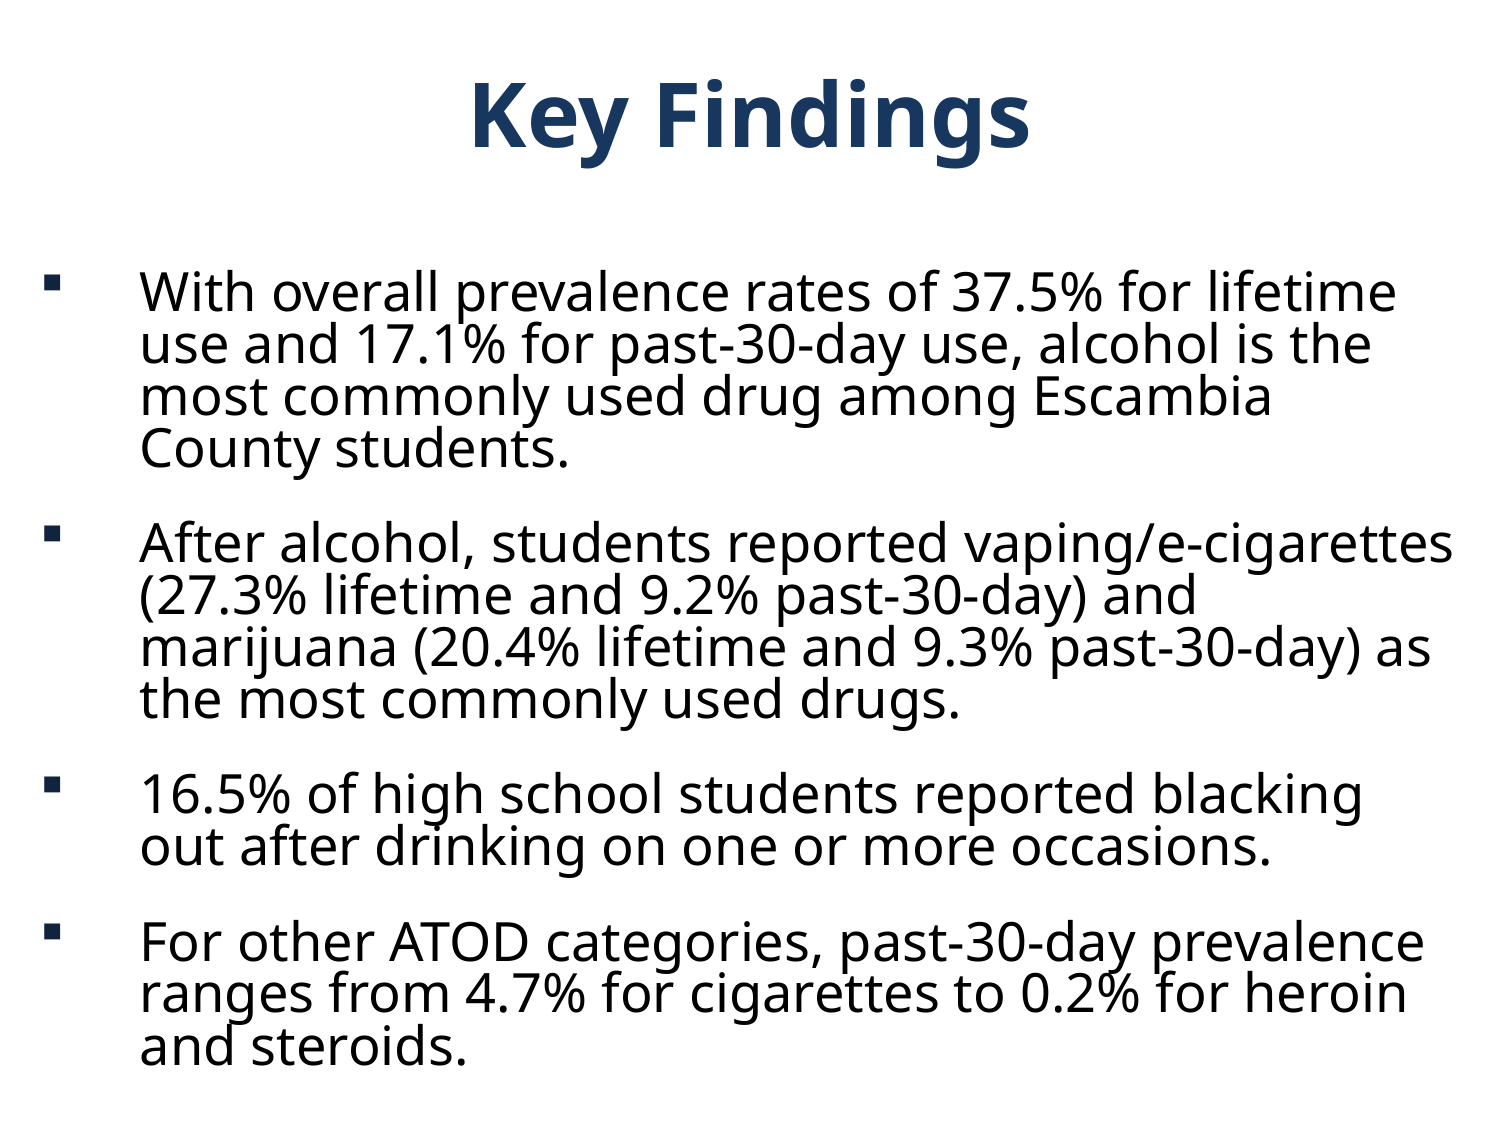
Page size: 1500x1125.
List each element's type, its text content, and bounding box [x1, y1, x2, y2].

text_box With overall prevalence rates of 37.5% for lifetime use and 17.1% for past-30-day use, alcohol is the most commonly used drug among Escambia County students. After alcohol, students reported vaping/e-cigarettes (27.3% lifetime and 9.2% past-30-day) and marijuana (20.4% lifetime and 9.3% past-30-day) as the most commonly used drugs. 16.5% of high school students reported blacking out after drinking on one or more occasions. For other ATOD categories, past-30-day prevalence ranges from 4.7% for cigarettes to 0.2% for heroin and steroids. [24, 262, 1475, 988]
text_box Key Findings [37, 62, 1463, 174]
